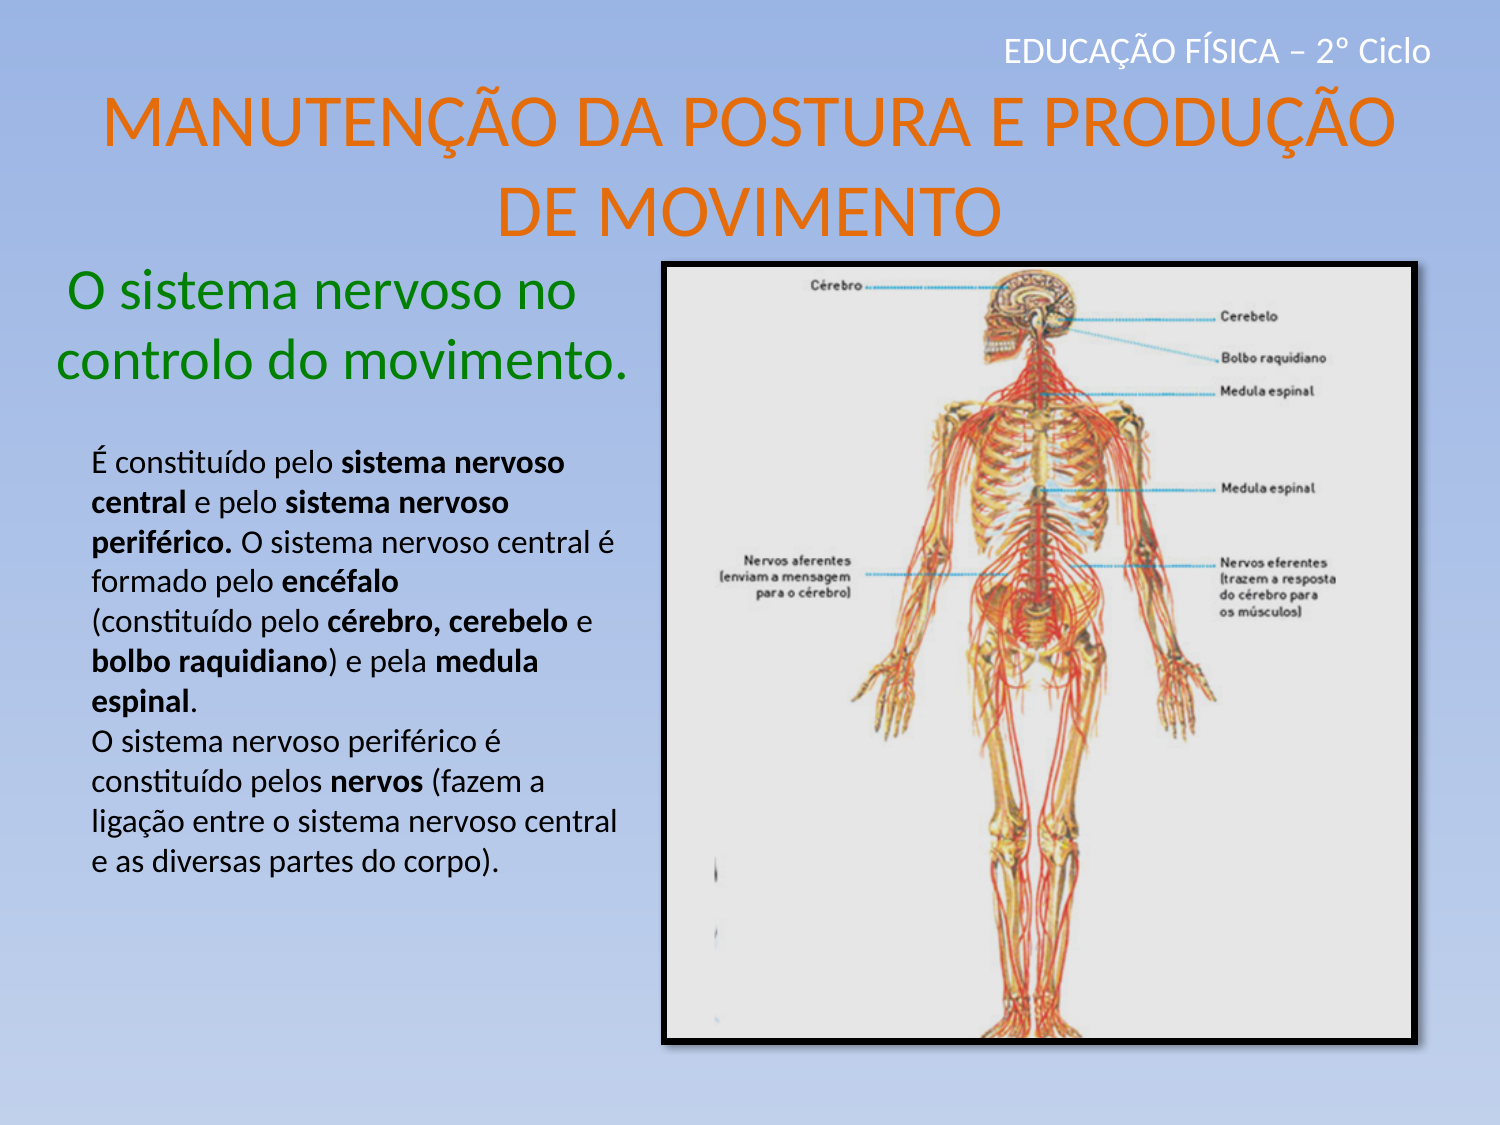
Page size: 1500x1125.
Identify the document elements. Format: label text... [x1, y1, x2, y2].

picture [667, 266, 1412, 1039]
text_box É constituído pelo sistema nervoso central e pelo sistema nervoso periférico. O sistema nervoso central é formado pelo encéfalo (constituído pelo cérebro, cerebelo e bolbo raquidiano) e pela medula espinal. O sistema nervoso periférico é constituído pelos nervos (fazem a ligação entre o sistema nervoso central e as diversas partes do corpo). [76, 432, 644, 887]
text_box EDUCAÇÃO FÍSICA – 2º Ciclo [988, 19, 1447, 79]
title MANUTENÇÃO DA POSTURA E PRODUÇÃO DE MOVIMENTO [75, 90, 1425, 233]
list O sistema nervoso no controlo do movimento. [41, 243, 715, 897]
